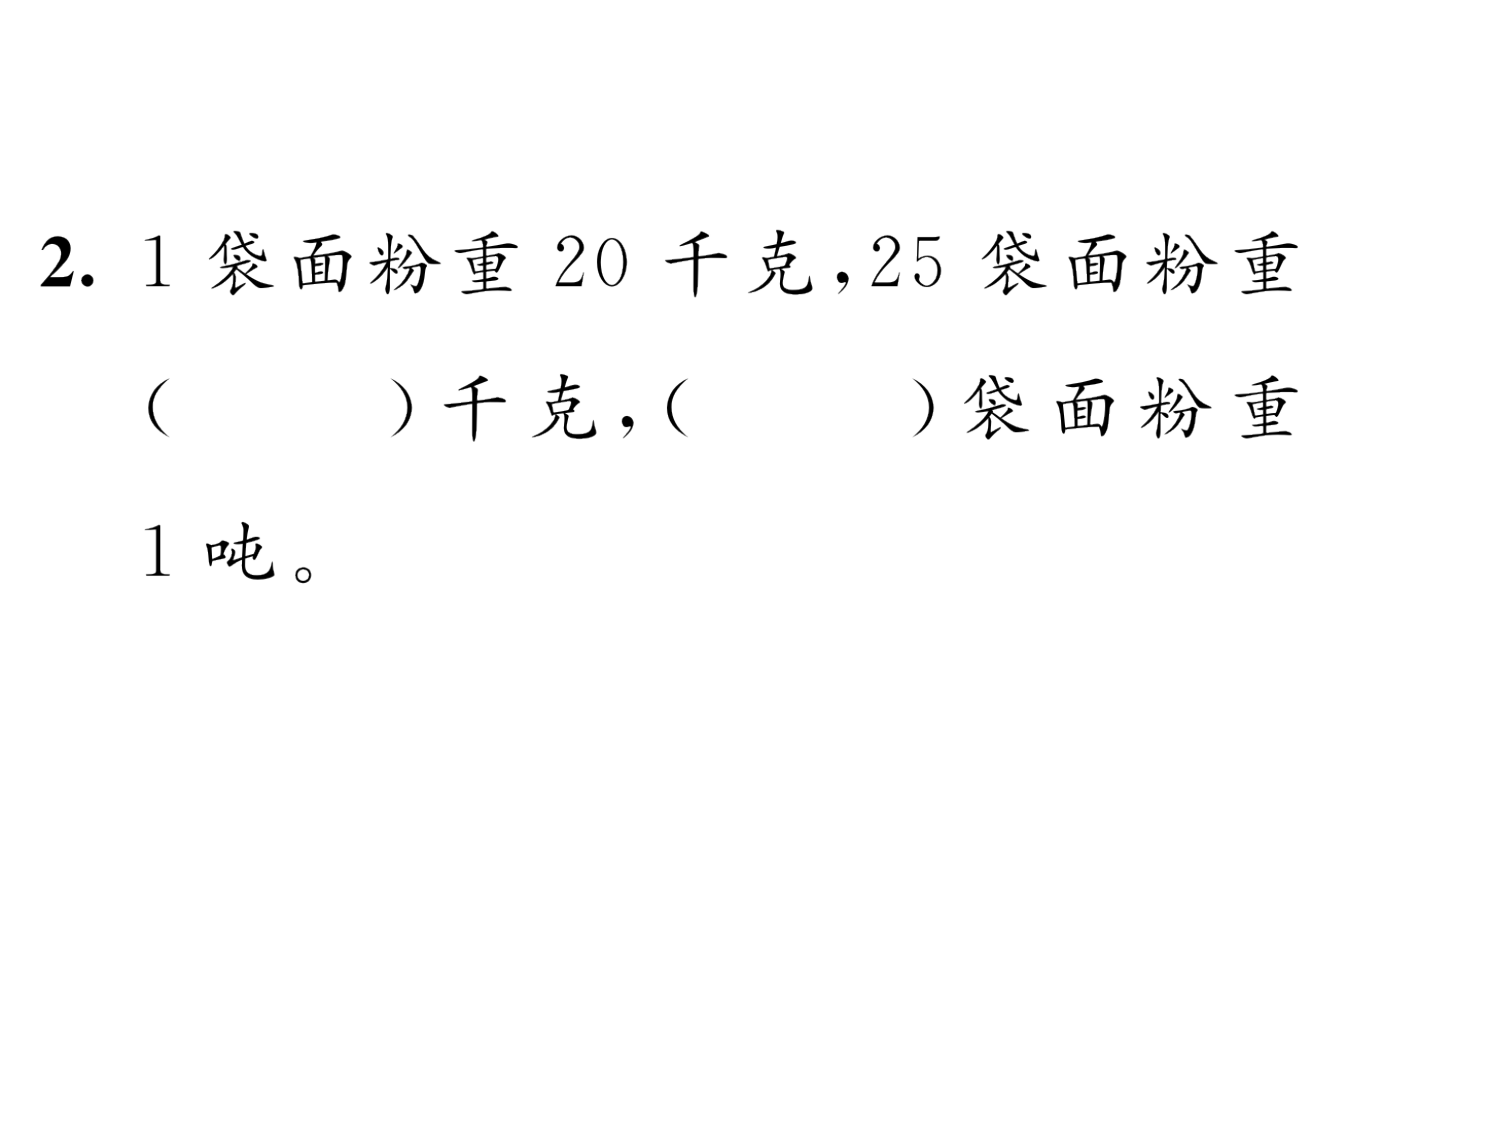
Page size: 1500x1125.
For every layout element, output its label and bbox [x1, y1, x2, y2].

picture [35, 177, 1453, 619]
